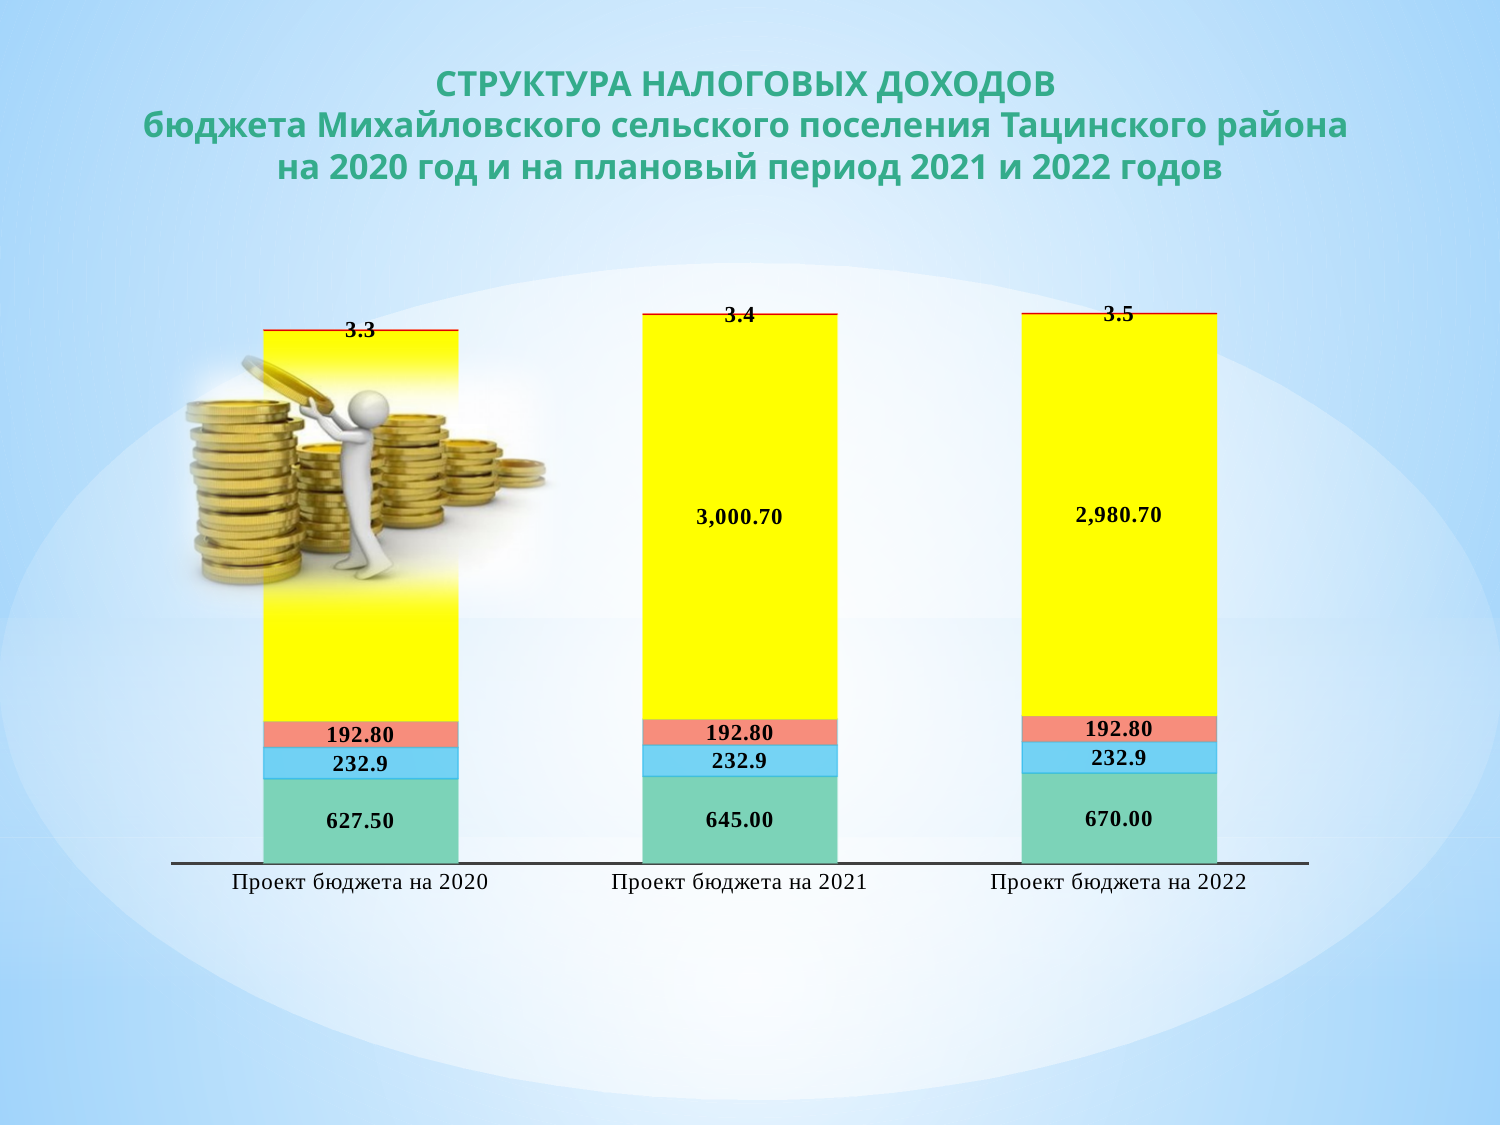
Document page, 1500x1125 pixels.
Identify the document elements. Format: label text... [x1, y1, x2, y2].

title СТРУКТУРА НАЛОГОВЫХ ДОХОДОВ бюджета Михайловского сельского поселения Тацинского района на 2020 год и на плановый период 2021 и 2022 годов [75, 54, 1425, 225]
chart [147, 243, 1333, 908]
